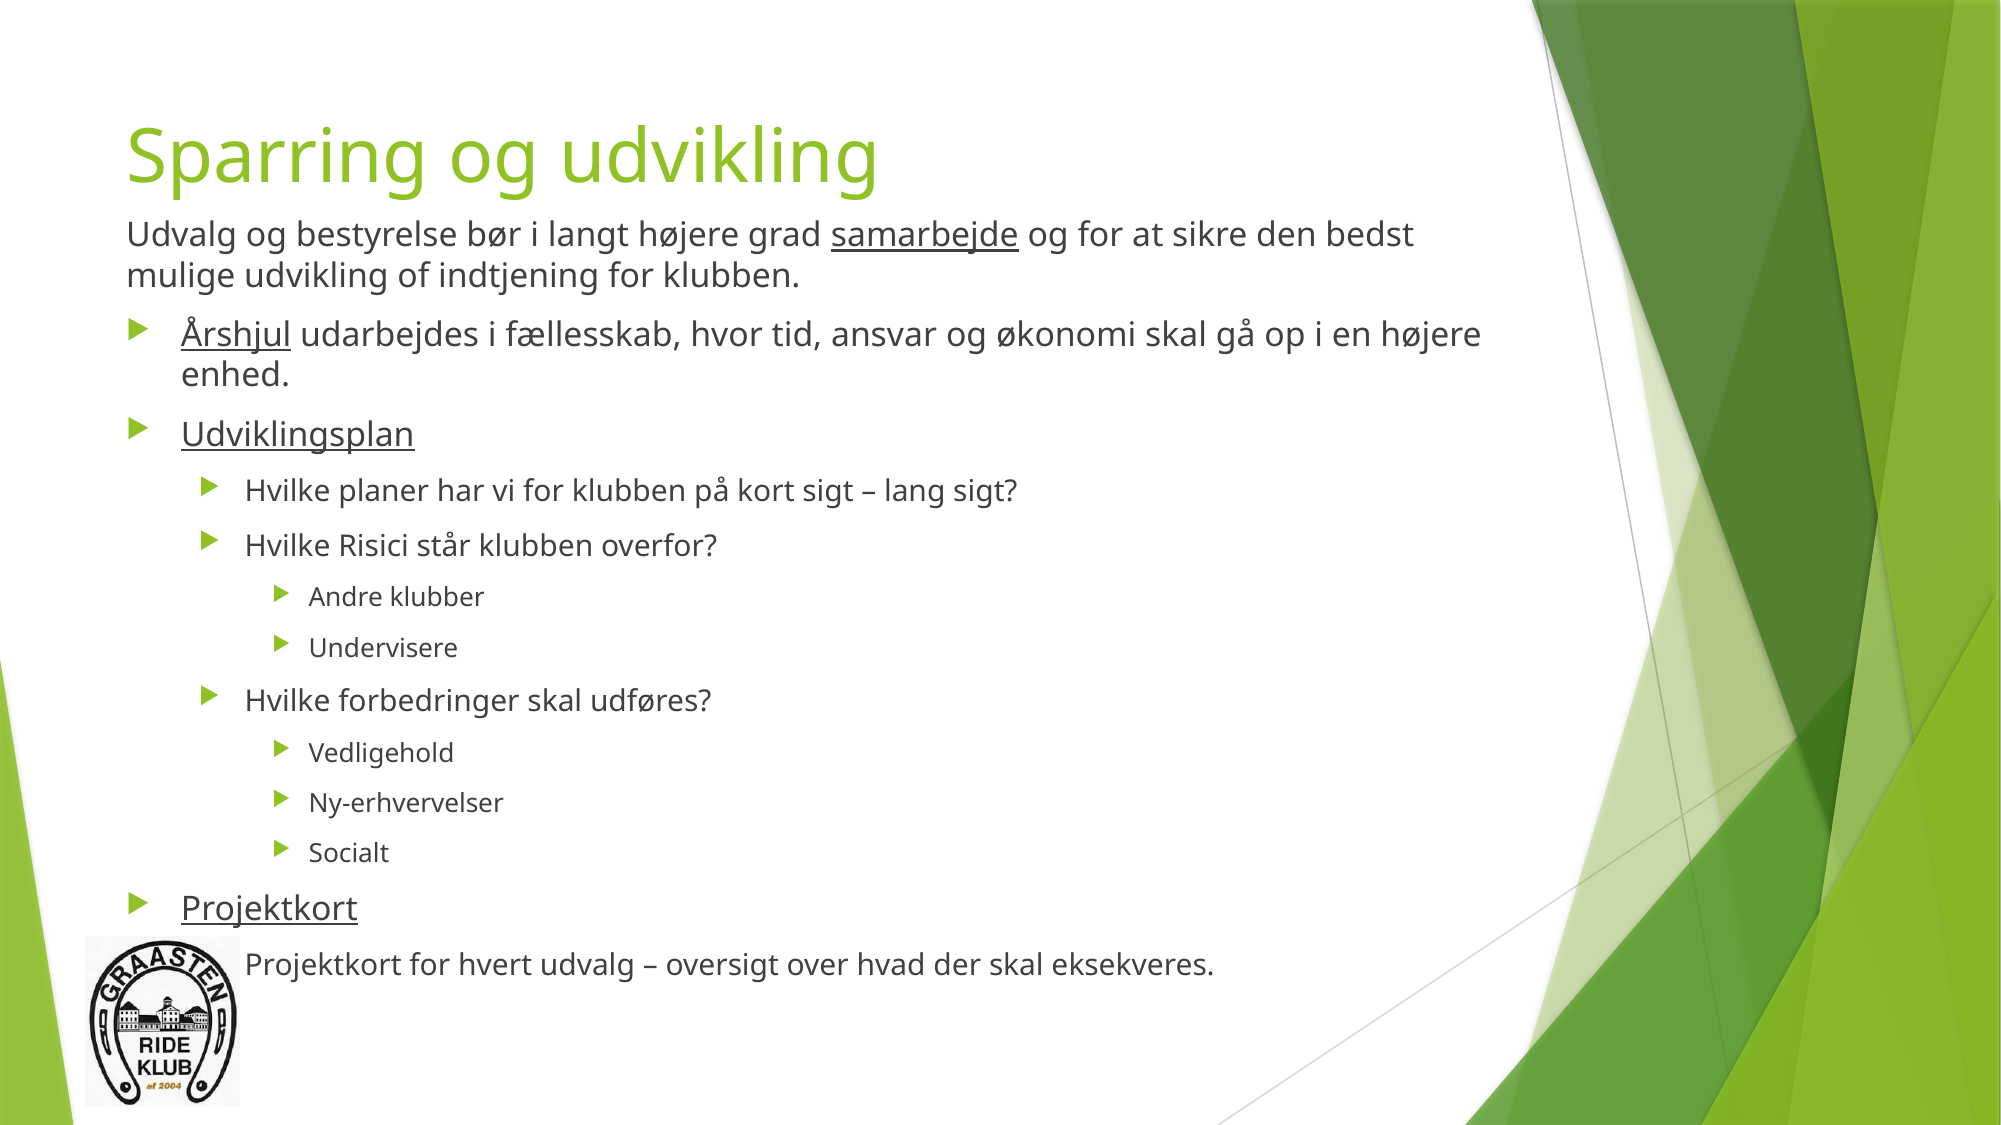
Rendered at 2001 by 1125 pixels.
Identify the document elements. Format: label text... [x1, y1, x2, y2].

list Udvalg og bestyrelse bør i langt højere grad samarbejde og for at sikre den bedst mulige udvikling of indtjening for klubben. Årshjul udarbejdes i fællesskab, hvor tid, ansvar og økonomi skal gå op i en højere enhed. Udviklingsplan Hvilke planer har vi for klubben på kort sigt – lang sigt? Hvilke Risici står klubben overfor? Andre klubber Undervisere Hvilke forbedringer skal udføres? Vedligehold Ny-erhvervelser Socialt Projektkort Projektkort for hvert udvalg – oversigt over hvad der skal eksekveres. [242, 937, 1522, 992]
list Udvalg og bestyrelse bør i langt højere grad samarbejde og for at sikre den bedst mulige udvikling of indtjening for klubben. Årshjul udarbejdes i fællesskab, hvor tid, ansvar og økonomi skal gå op i en højere enhed. Udviklingsplan Hvilke planer har vi for klubben på kort sigt – lang sigt? Hvilke Risici står klubben overfor? Andre klubber Undervisere Hvilke forbedringer skal udføres? Vedligehold Ny-erhvervelser Socialt Projektkort Projektkort for hvert udvalg – oversigt over hvad der skal eksekveres. [111, 205, 1522, 861]
text_box [85, 861, 2000, 937]
picture [84, 935, 240, 1108]
title Sparring og udvikling [111, 99, 1522, 205]
